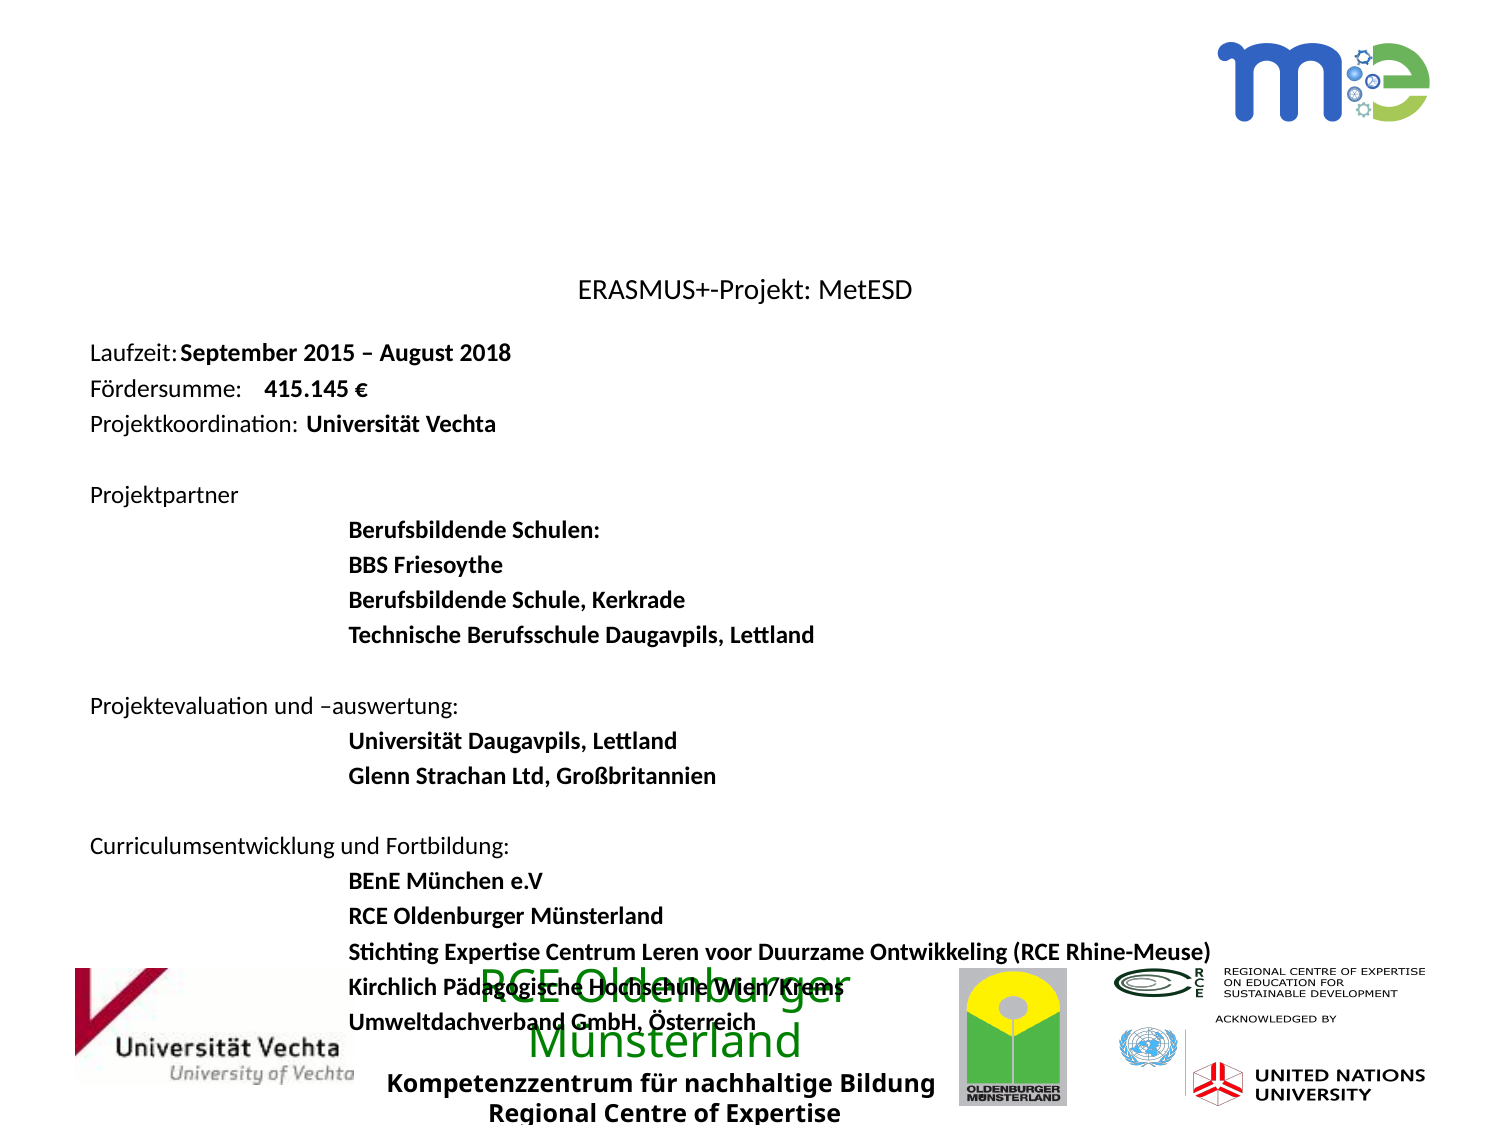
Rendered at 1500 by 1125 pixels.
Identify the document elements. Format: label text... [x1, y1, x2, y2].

picture [959, 1092, 1067, 1106]
list ERASMUS+-Projekt: MetESD Laufzeit: September 2015 – August 2018 Fördersumme: 415.145 € Projektkoordination: Universität Vechta Projektpartner Berufsbildende Schulen: BBS Friesoythe Berufsbildende Schule, Kerkrade Technische Berufsschule Daugavpils, Lettland Projektevaluation und –auswertung: Universität Daugavpils, Lettland Glenn Strachan Ltd, Großbritannien Curriculumsentwicklung und Fortbildung: BEnE München e.V RCE Oldenburger Münsterland Stichting Expertise Centrum Leren voor Duurzame Ontwikkeling (RCE Rhine-Meuse) Kirchlich Pädagogische Hochschule Wien/Krems Umweltdachverband GmbH, Österreich [75, 262, 1425, 1092]
picture [1114, 1092, 1425, 1106]
picture [1212, 24, 1437, 129]
